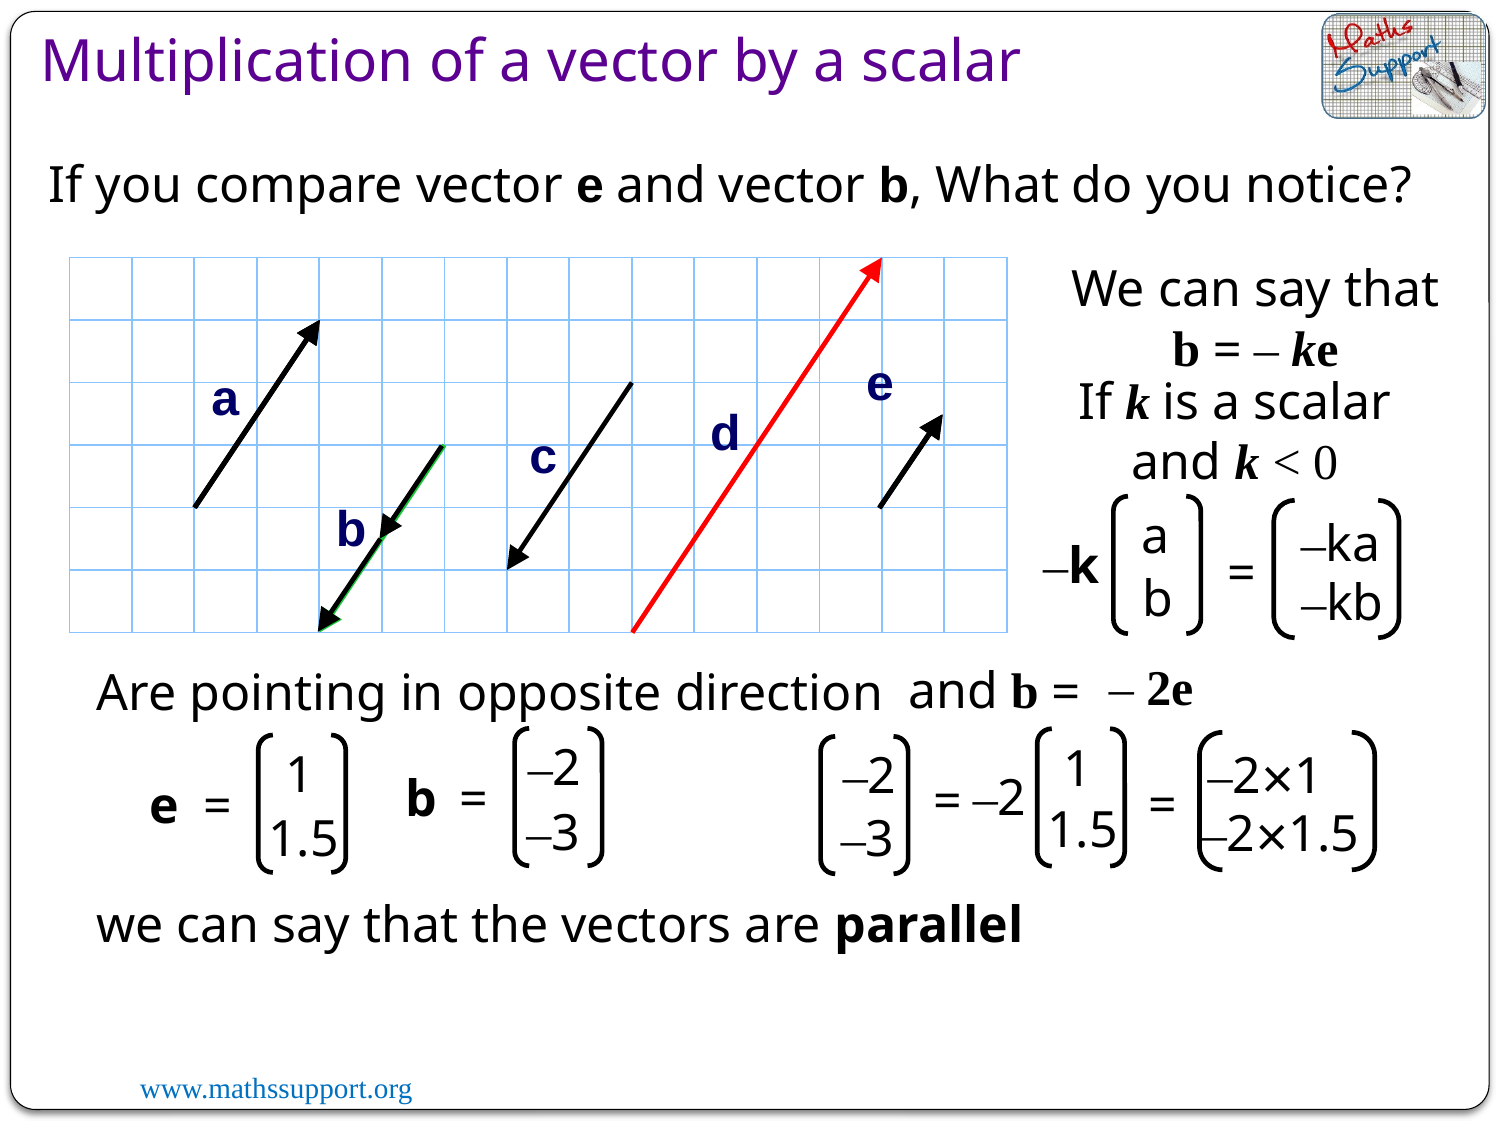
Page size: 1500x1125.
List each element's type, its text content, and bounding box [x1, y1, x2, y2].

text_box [850, 342, 943, 508]
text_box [883, 257, 1008, 633]
text_box and b = [893, 651, 1109, 726]
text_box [69, 257, 629, 633]
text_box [194, 319, 320, 508]
picture [1321, 12, 1486, 119]
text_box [820, 736, 914, 875]
text_box We can say that b = – ke [1047, 249, 1464, 385]
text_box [134, 734, 352, 876]
text_box Multiplication of a vector by a scalar [25, 8, 1301, 108]
text_box If you compare vector e and vector b, What do you notice? [33, 145, 1463, 220]
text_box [919, 728, 1132, 867]
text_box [1134, 732, 1375, 871]
text_box Are pointing in opposite direction [81, 653, 920, 728]
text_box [1029, 495, 1202, 635]
text_box we can say that the vectors are parallel [81, 885, 1129, 960]
text_box – 2e [1093, 647, 1313, 723]
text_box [1217, 500, 1400, 639]
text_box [632, 257, 883, 633]
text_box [319, 444, 445, 633]
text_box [506, 382, 626, 571]
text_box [391, 728, 603, 869]
text_box If k is a scalar and k < 0 [1026, 362, 1444, 498]
